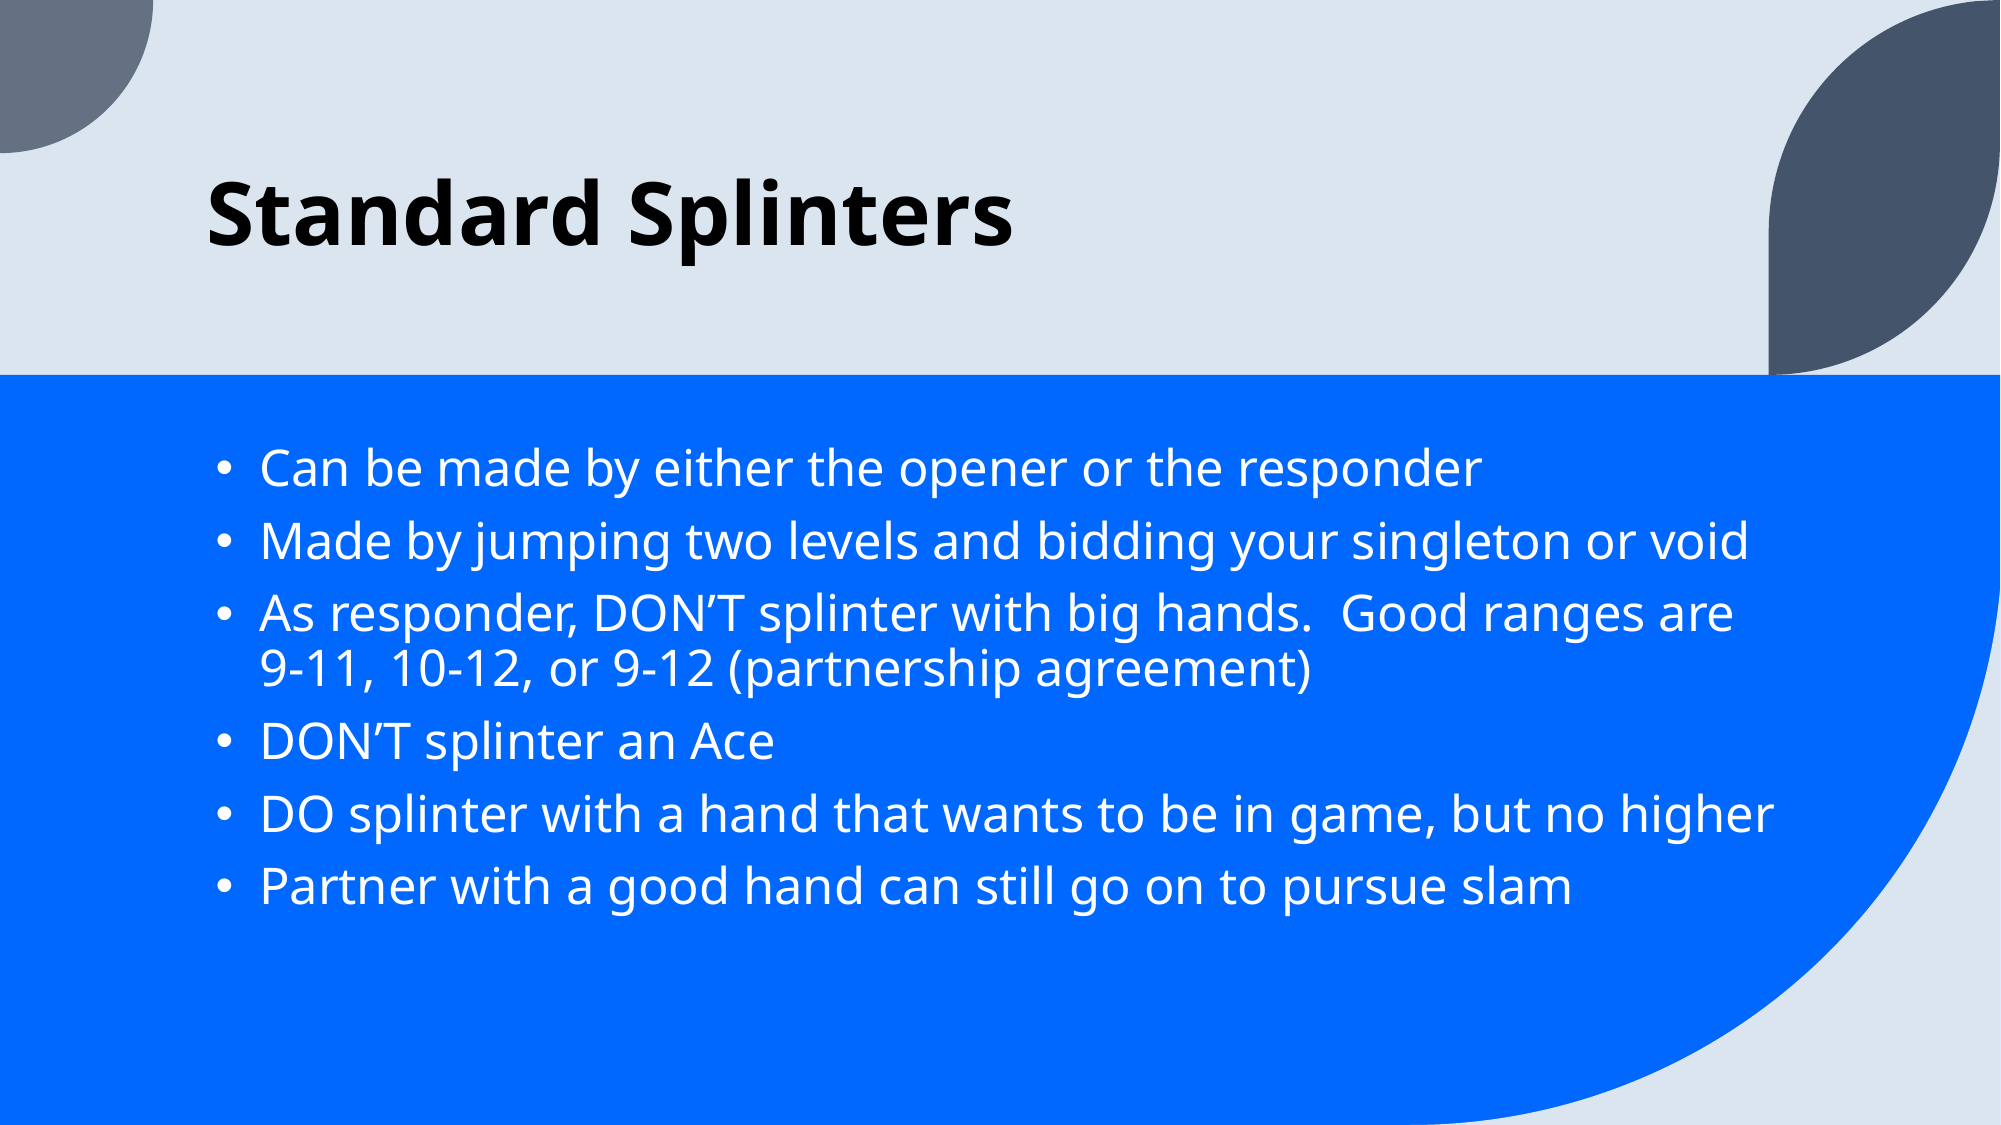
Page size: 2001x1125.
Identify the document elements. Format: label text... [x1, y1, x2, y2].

list Can be made by either the opener or the responder Made by jumping two levels and bidding your singleton or void As responder, DON’T splinter with big hands. Good ranges are 9-11, 10-12, or 9-12 (partnership agreement) DON’T splinter an Ace DO splinter with a hand that wants to be in game, but no higher Partner with a good hand can still go on to pursue slam [191, 435, 1796, 999]
title Standard Splinters [191, 7, 1796, 270]
